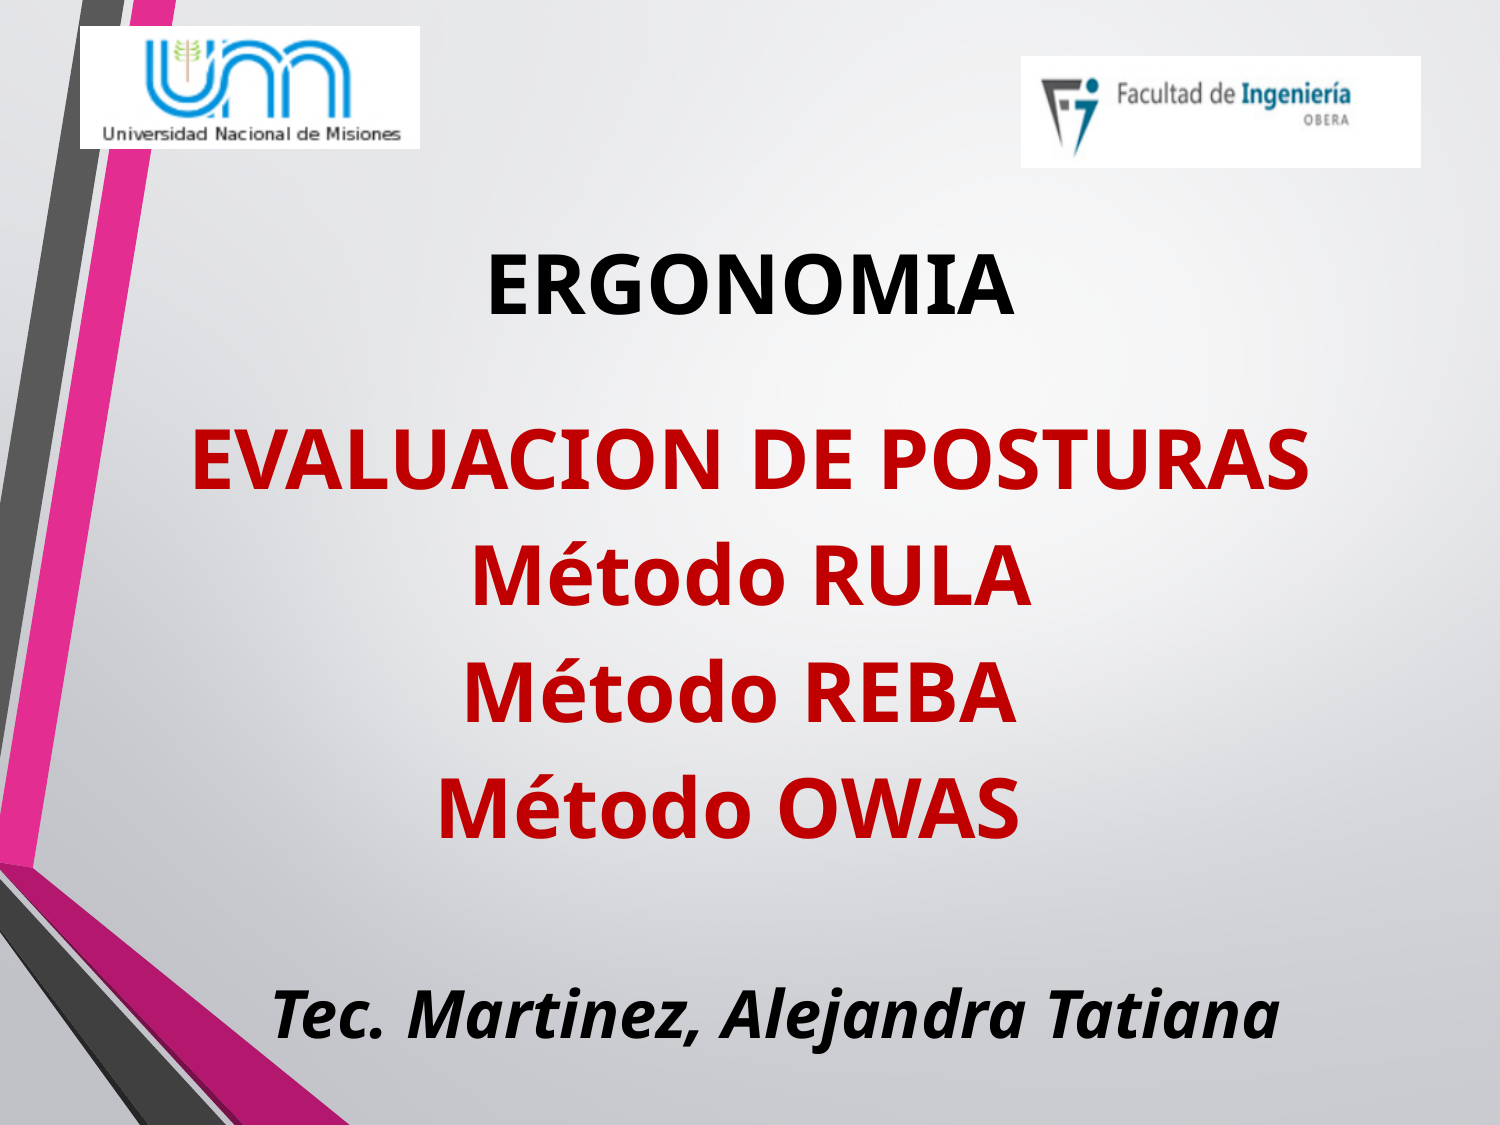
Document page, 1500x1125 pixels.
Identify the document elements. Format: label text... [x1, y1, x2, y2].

picture [1021, 56, 1421, 168]
text_box ERGONOMIA [295, 224, 1205, 345]
text_box Tec. Martinez, Alejandra Tatiana [0, 964, 1500, 1059]
text_box EVALUACION DE POSTURAS Método RULA Método REBA Método OWAS [35, 398, 1465, 541]
picture [80, 26, 420, 150]
